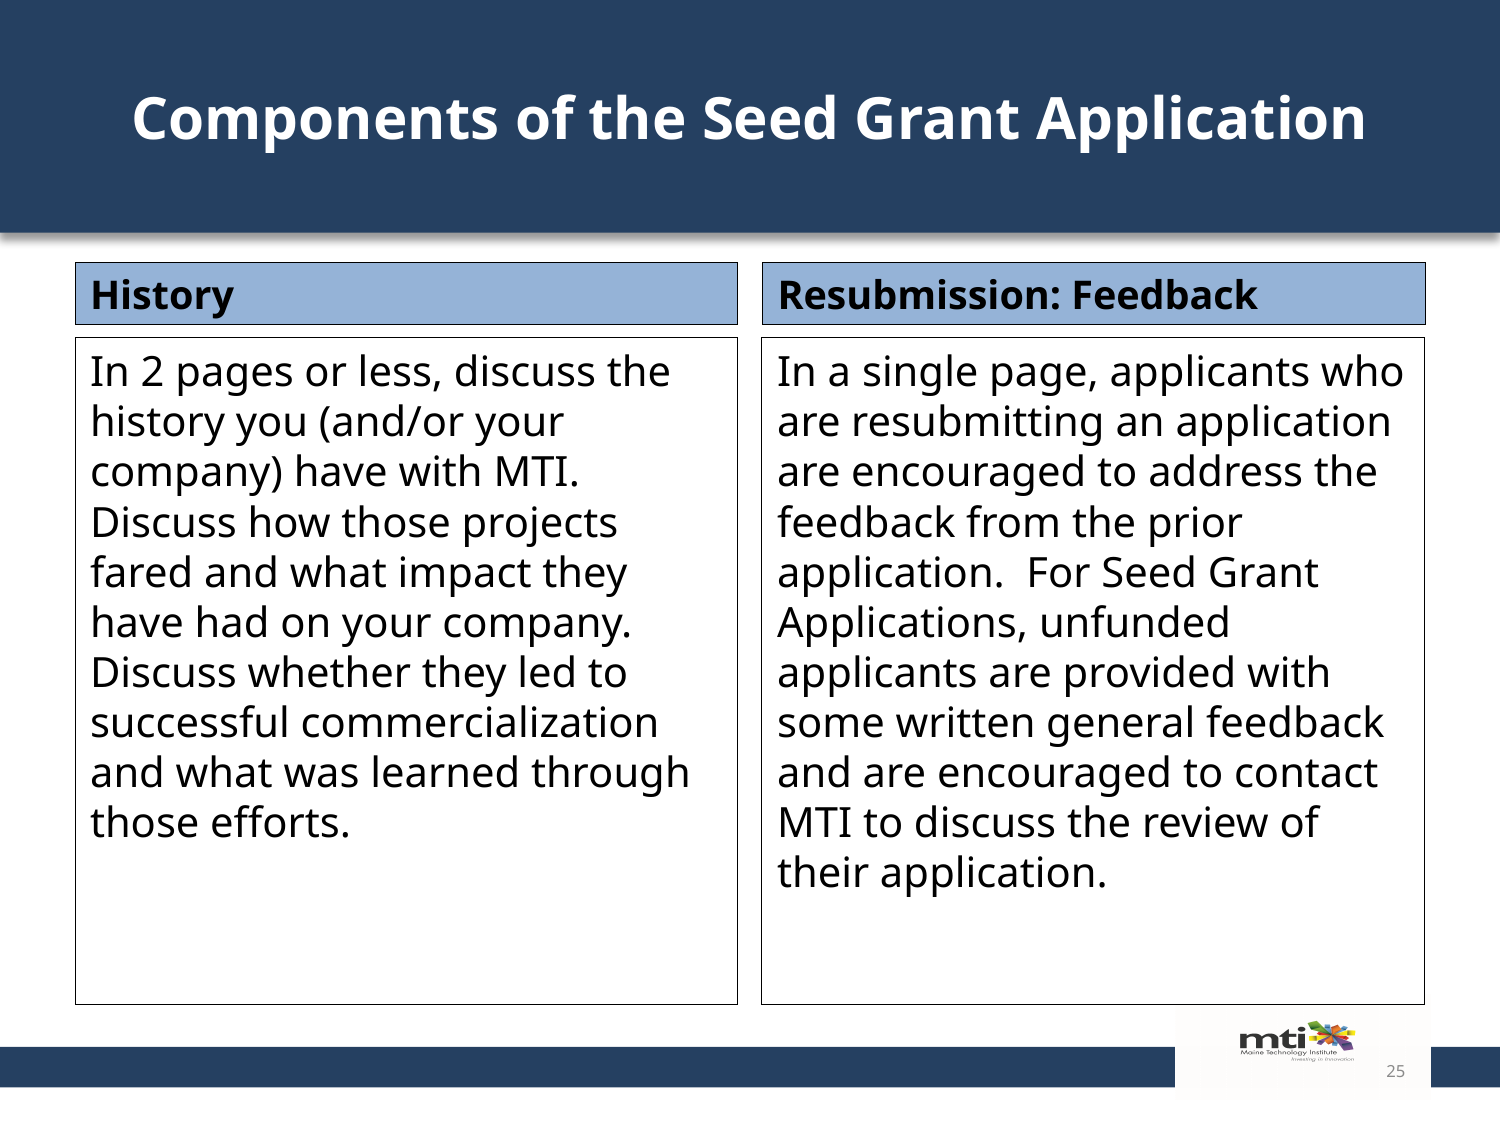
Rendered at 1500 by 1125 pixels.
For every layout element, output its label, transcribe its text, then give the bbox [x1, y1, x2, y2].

slide_number 25 [1074, 1042, 1425, 1103]
list History [75, 262, 738, 325]
list In a single page, applicants who are resubmitting an application are encouraged to address the feedback from the prior application. For Seed Grant Applications, unfunded applicants are provided with some written general feedback and are encouraged to contact MTI to discuss the review of their application. [761, 337, 1425, 1005]
list In 2 pages or less, discuss the history you (and/or your company) have with MTI. Discuss how those projects fared and what impact they have had on your company. Discuss whether they led to successful commercialization and what was learned through those efforts. [75, 337, 738, 1005]
picture [1175, 994, 1431, 1100]
list Resubmission: Feedback [762, 262, 1426, 325]
title Components of the Seed Grant Application [0, 0, 1500, 233]
